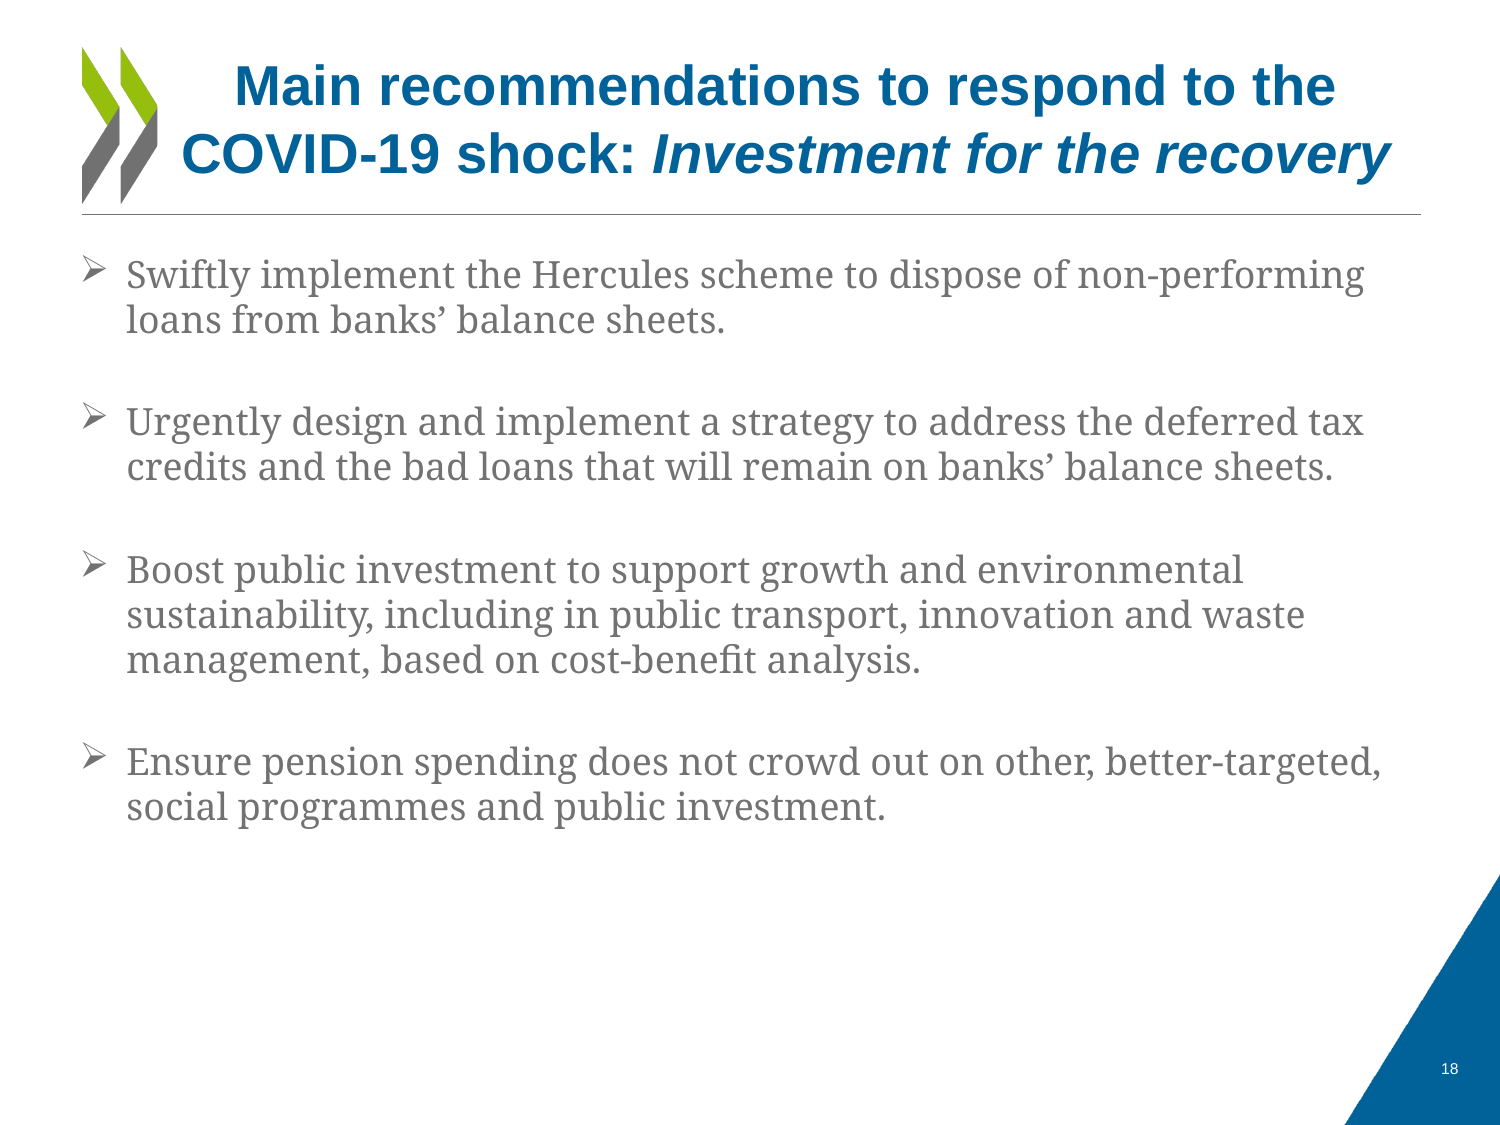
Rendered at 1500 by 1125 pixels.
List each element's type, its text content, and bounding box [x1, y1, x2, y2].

title Main recommendations to respond to the COVID-19 shock: Investment for the recovery [152, 20, 1420, 214]
text_box Swiftly implement the Hercules scheme to dispose of non-performing loans from banks’ balance sheets. Urgently design and implement a strategy to address the deferred tax credits and the bad loans that will remain on banks’ balance sheets. Boost public investment to support growth and environmental sustainability, including in public transport, innovation and waste management, based on cost-benefit analysis. Ensure pension spending does not crowd out on other, better-targeted, social programmes and public investment. [64, 243, 1464, 836]
picture [1344, 874, 1500, 1125]
slide_number 18 [1417, 1051, 1474, 1092]
